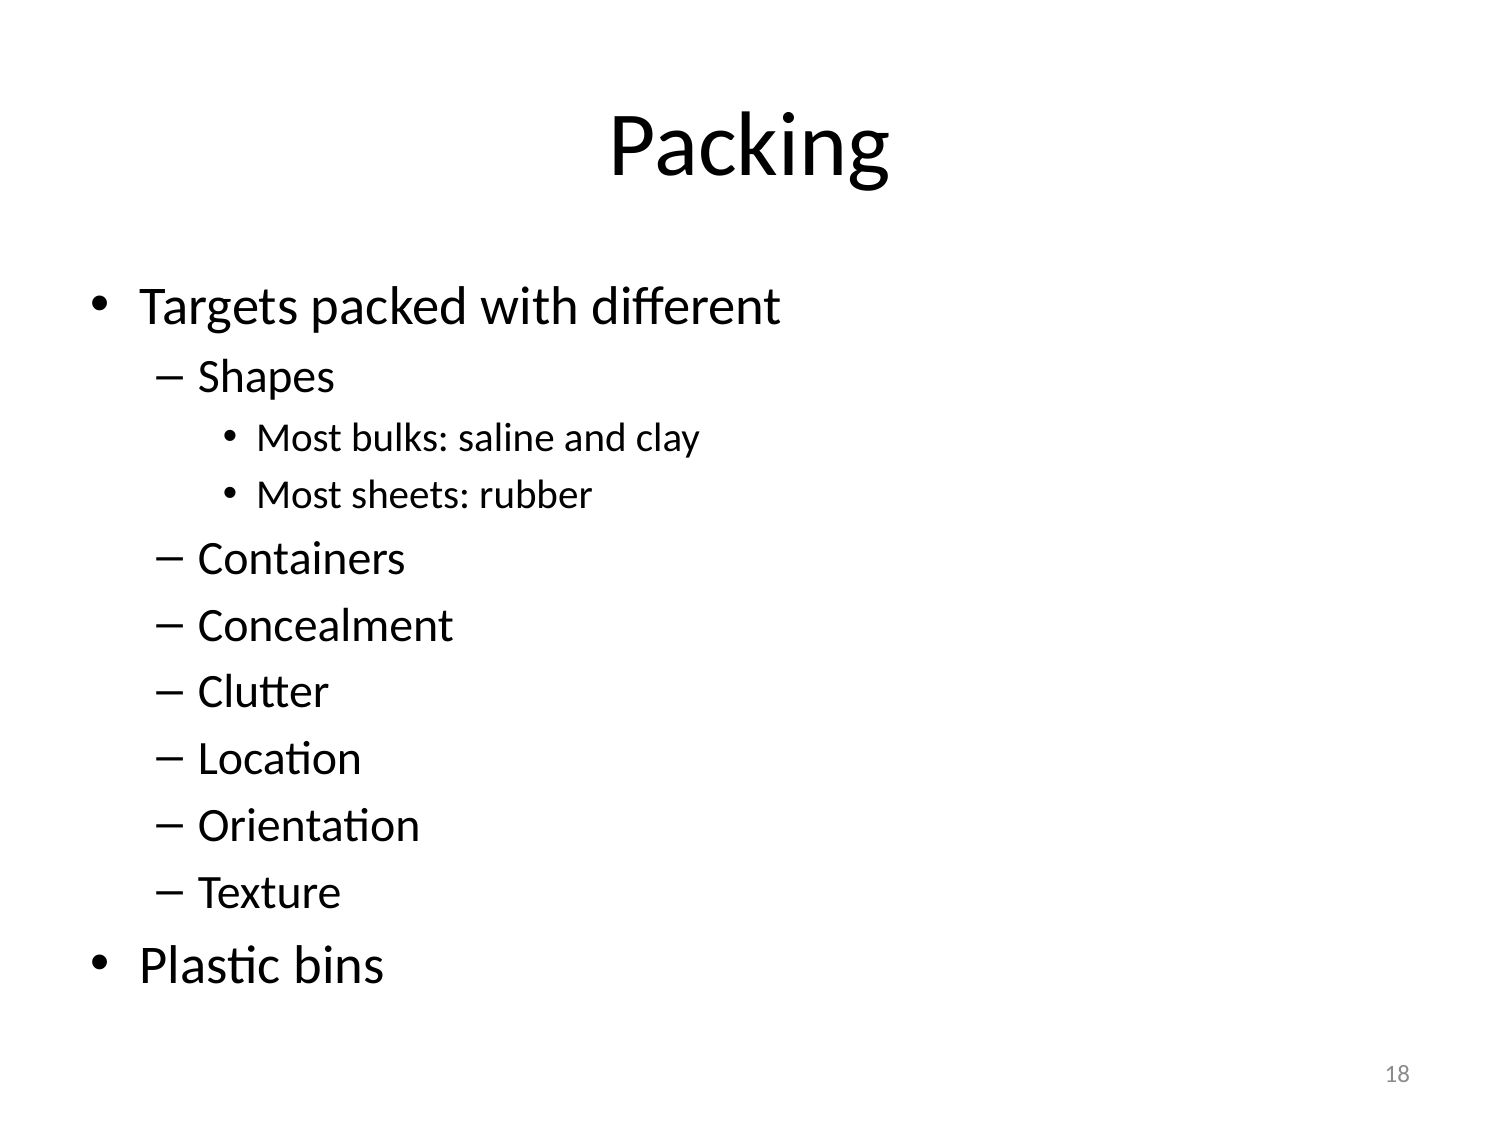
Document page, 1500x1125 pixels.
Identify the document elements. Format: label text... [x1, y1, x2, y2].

slide_number 18 [1074, 1042, 1425, 1103]
title Packing [75, 45, 1425, 233]
list Targets packed with different Shapes Most bulks: saline and clay Most sheets: rubber Containers Concealment Clutter Location Orientation Texture Plastic bins [75, 262, 1425, 1005]
